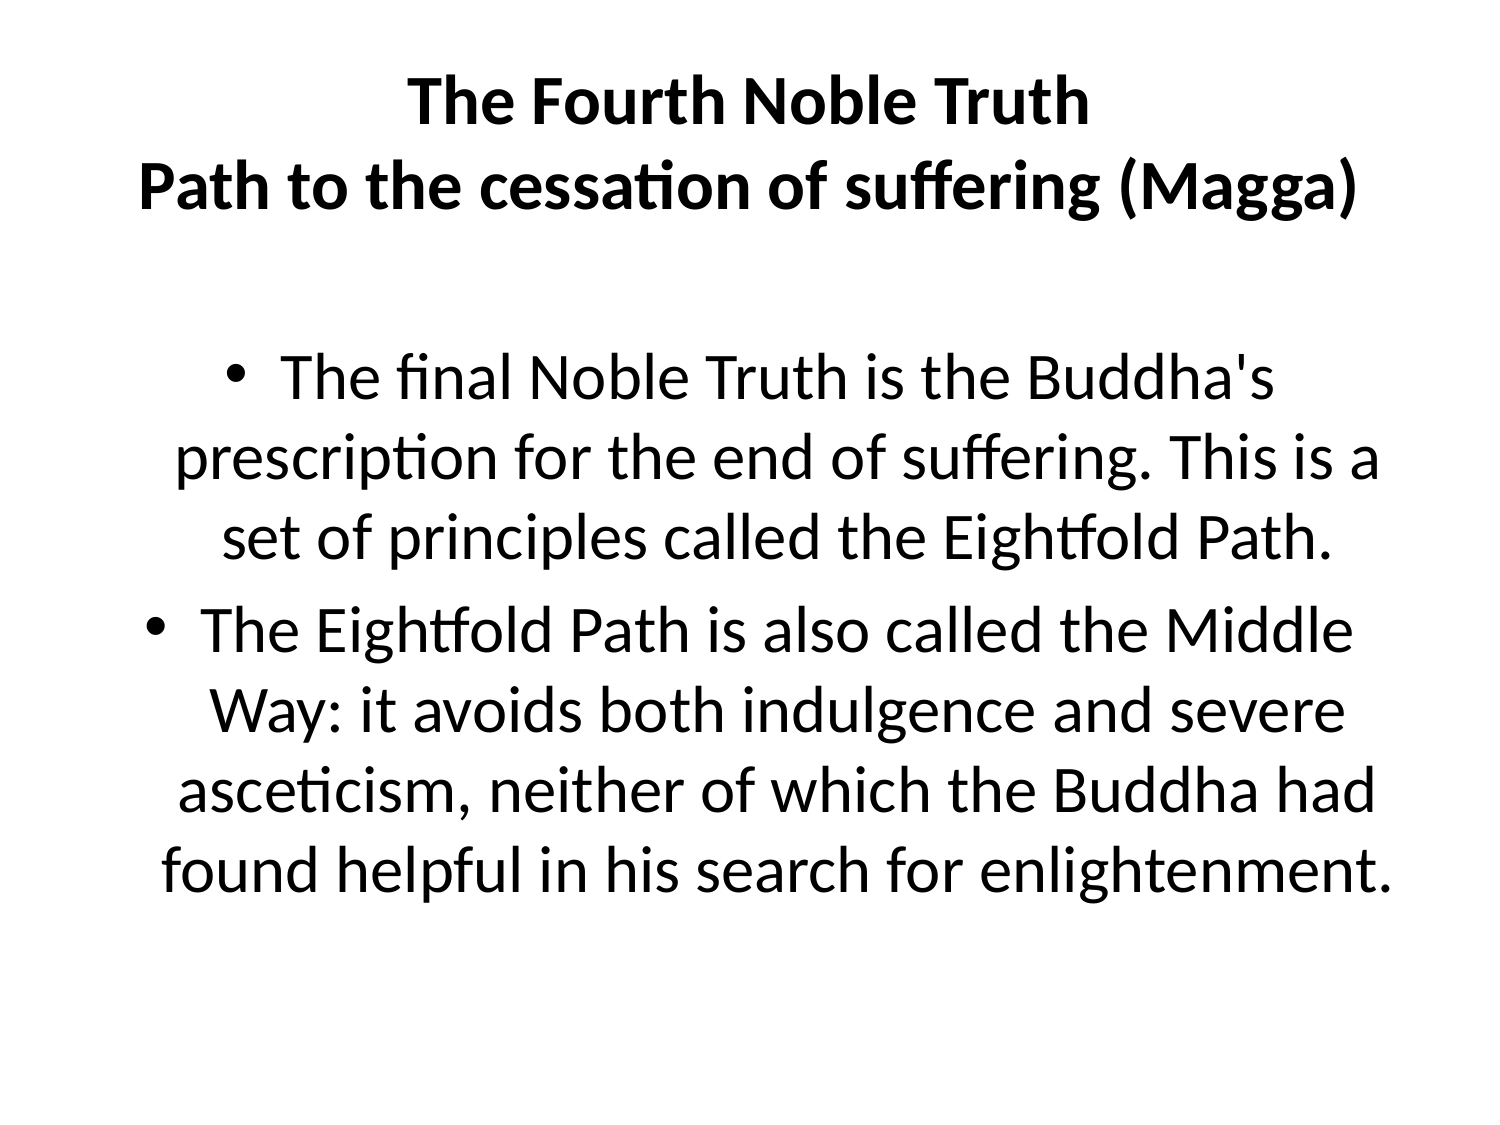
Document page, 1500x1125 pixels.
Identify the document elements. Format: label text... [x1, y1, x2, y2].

title The Fourth Noble Truth Path to the cessation of suffering (Magga) [75, 45, 1425, 233]
list The final Noble Truth is the Buddha's prescription for the end of suffering. This is a set of principles called the Eightfold Path. The Eightfold Path is also called the Middle Way: it avoids both indulgence and severe asceticism, neither of which the Buddha had found helpful in his search for enlightenment. [75, 324, 1425, 1005]
